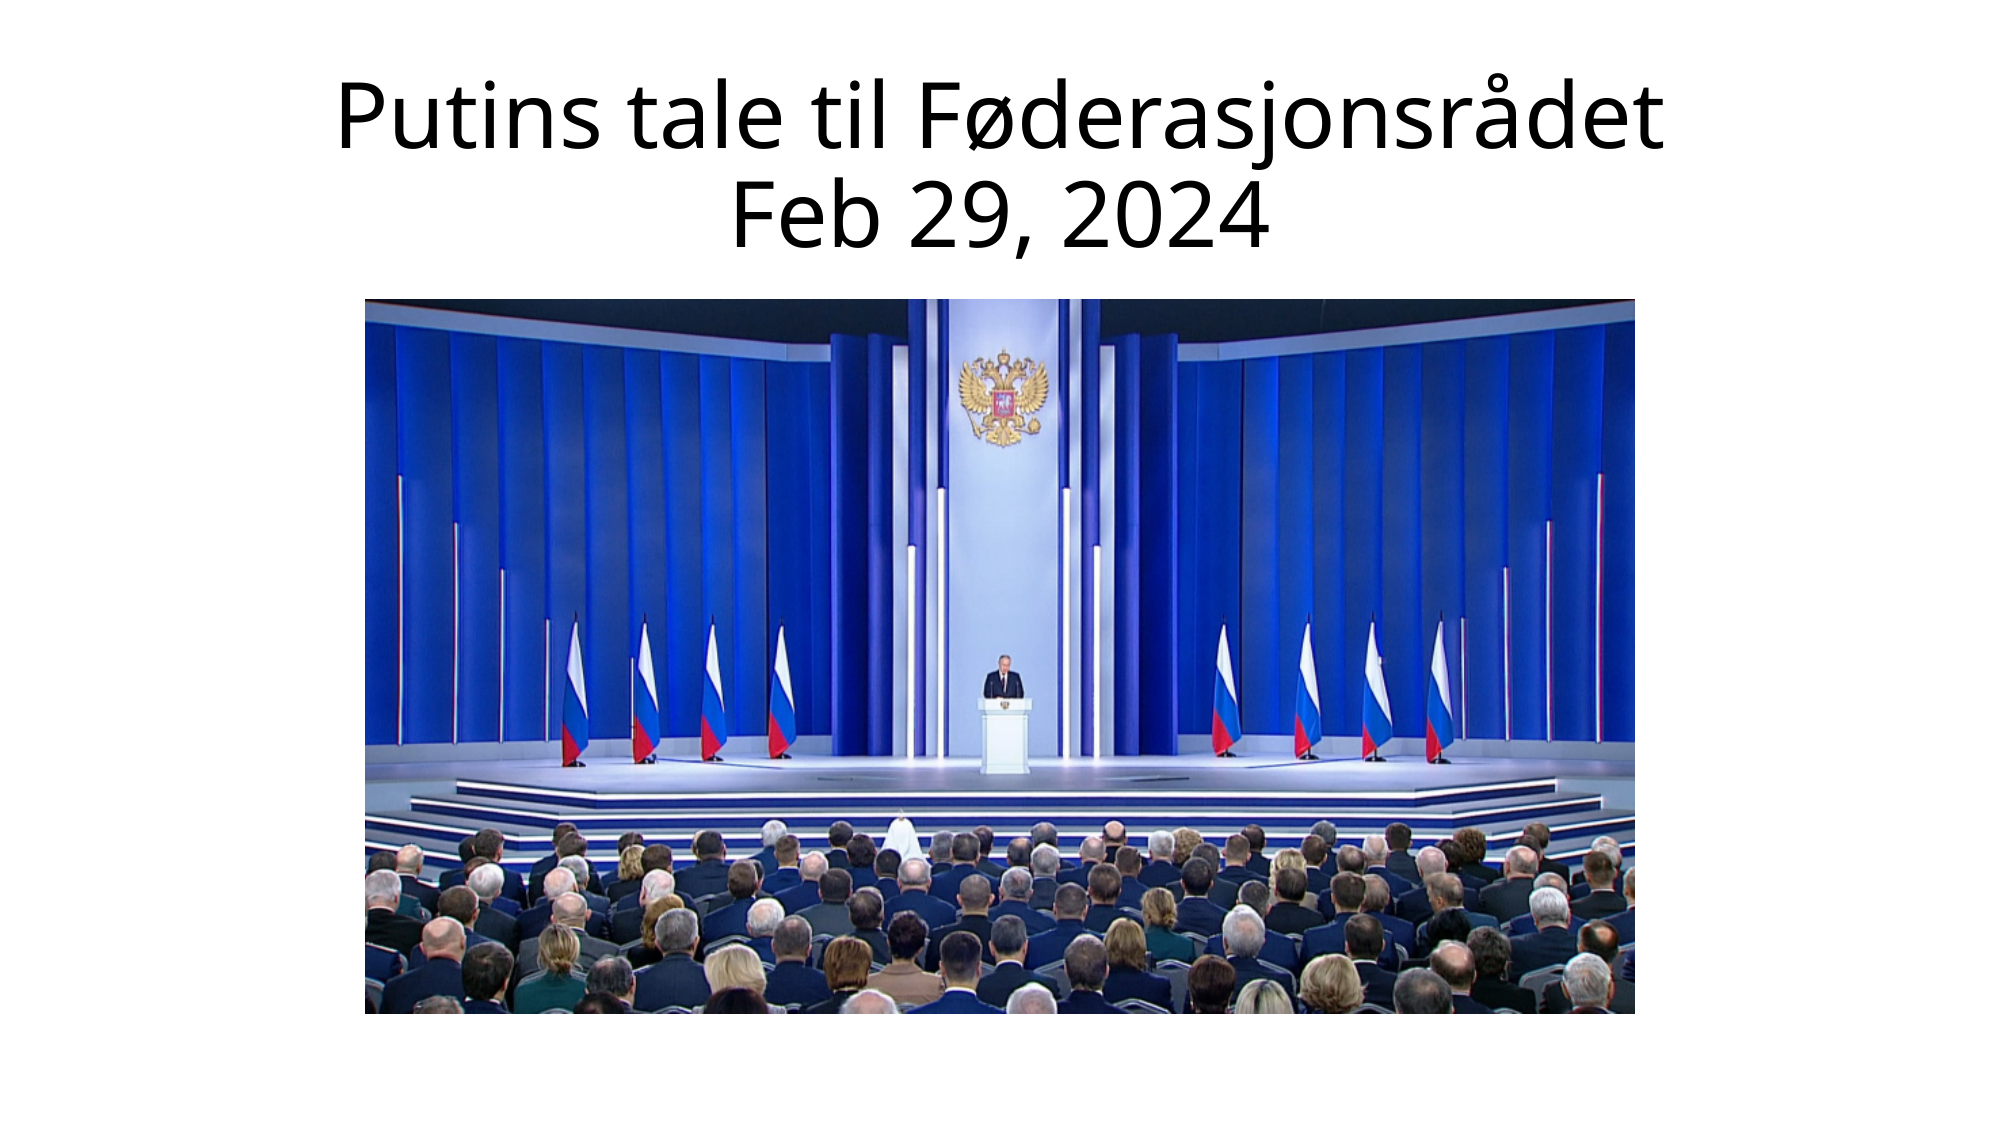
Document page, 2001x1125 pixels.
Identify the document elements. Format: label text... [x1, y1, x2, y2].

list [365, 299, 1635, 1014]
title Putins tale til Føderasjonsrådet Feb 29, 2024 [137, 59, 1863, 278]
